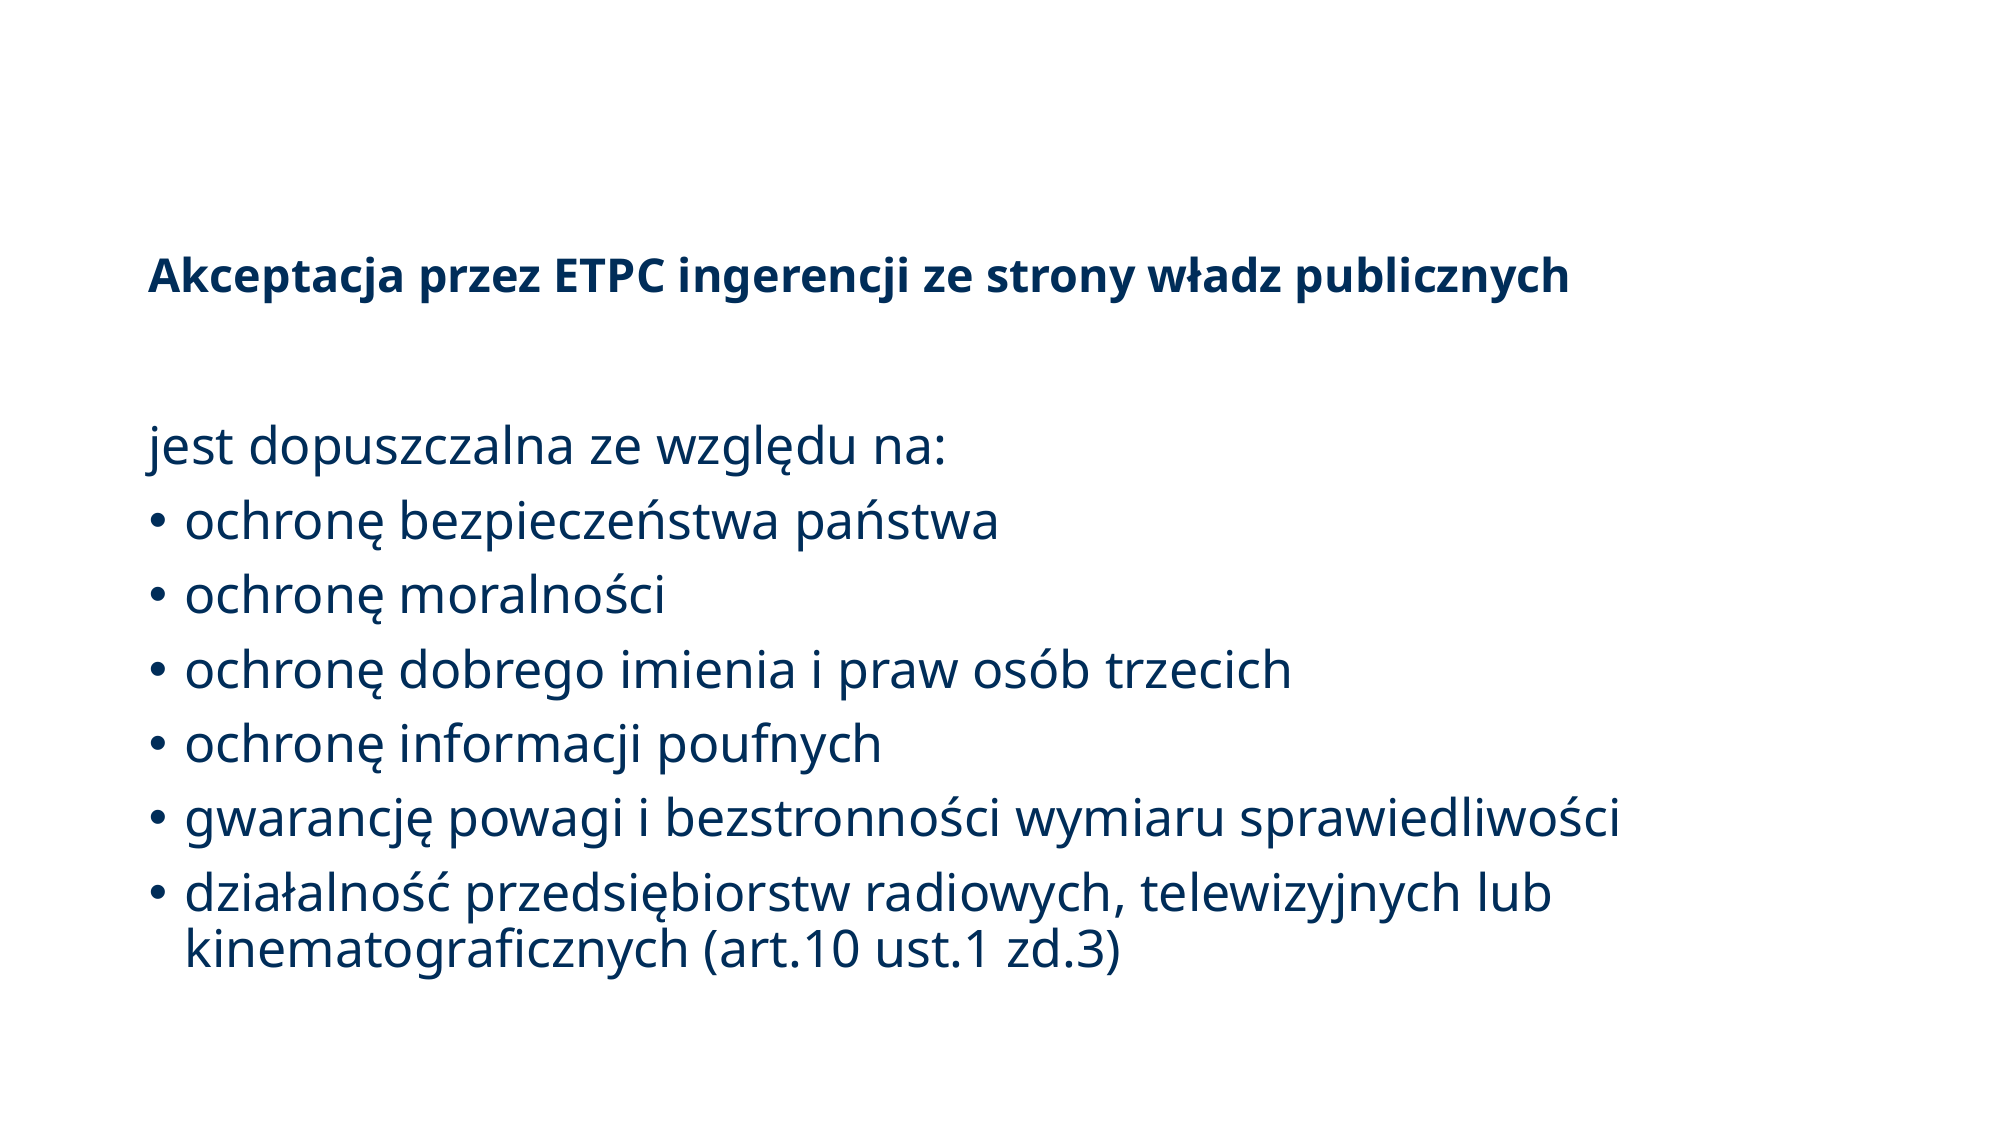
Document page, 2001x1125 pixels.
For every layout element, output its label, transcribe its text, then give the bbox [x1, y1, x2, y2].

list jest dopuszczalna ze względu na: ochronę bezpieczeństwa państwa ochronę moralności ochronę dobrego imienia i praw osób trzecich ochronę informacji poufnych gwarancję powagi i bezstronności wymiaru sprawiedliwości działalność przedsiębiorstw radiowych, telewizyjnych lub kinematograficznych (art.10 ust.1 zd.3) [133, 412, 1867, 992]
title Akceptacja przez ETPC ingerencji ze strony władz publicznych [133, 244, 1867, 367]
